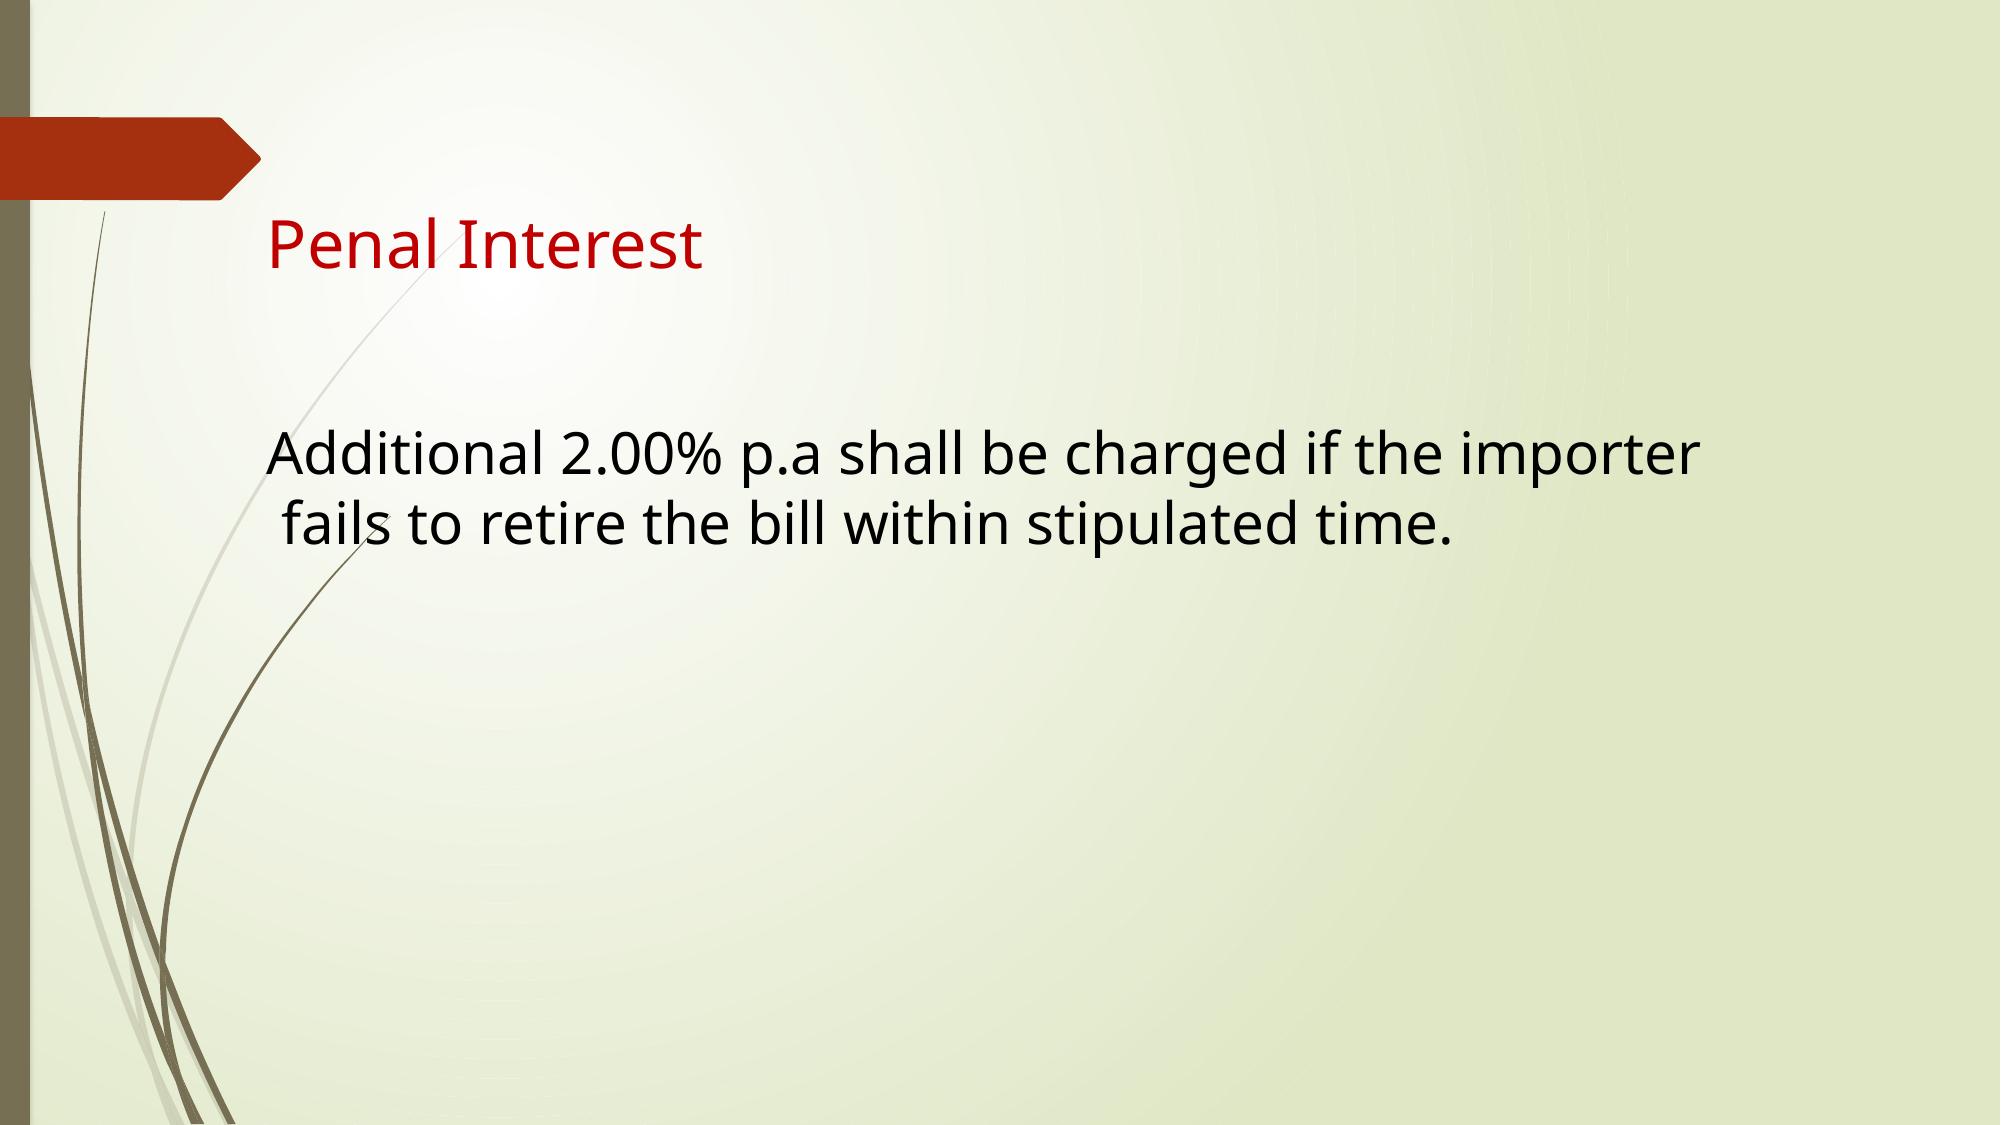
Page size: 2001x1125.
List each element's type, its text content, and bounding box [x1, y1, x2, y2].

text_box Penal Interest Additional 2.00% p.a shall be charged if the importer fails to retire the bill within stipulated time. [251, 194, 2000, 609]
